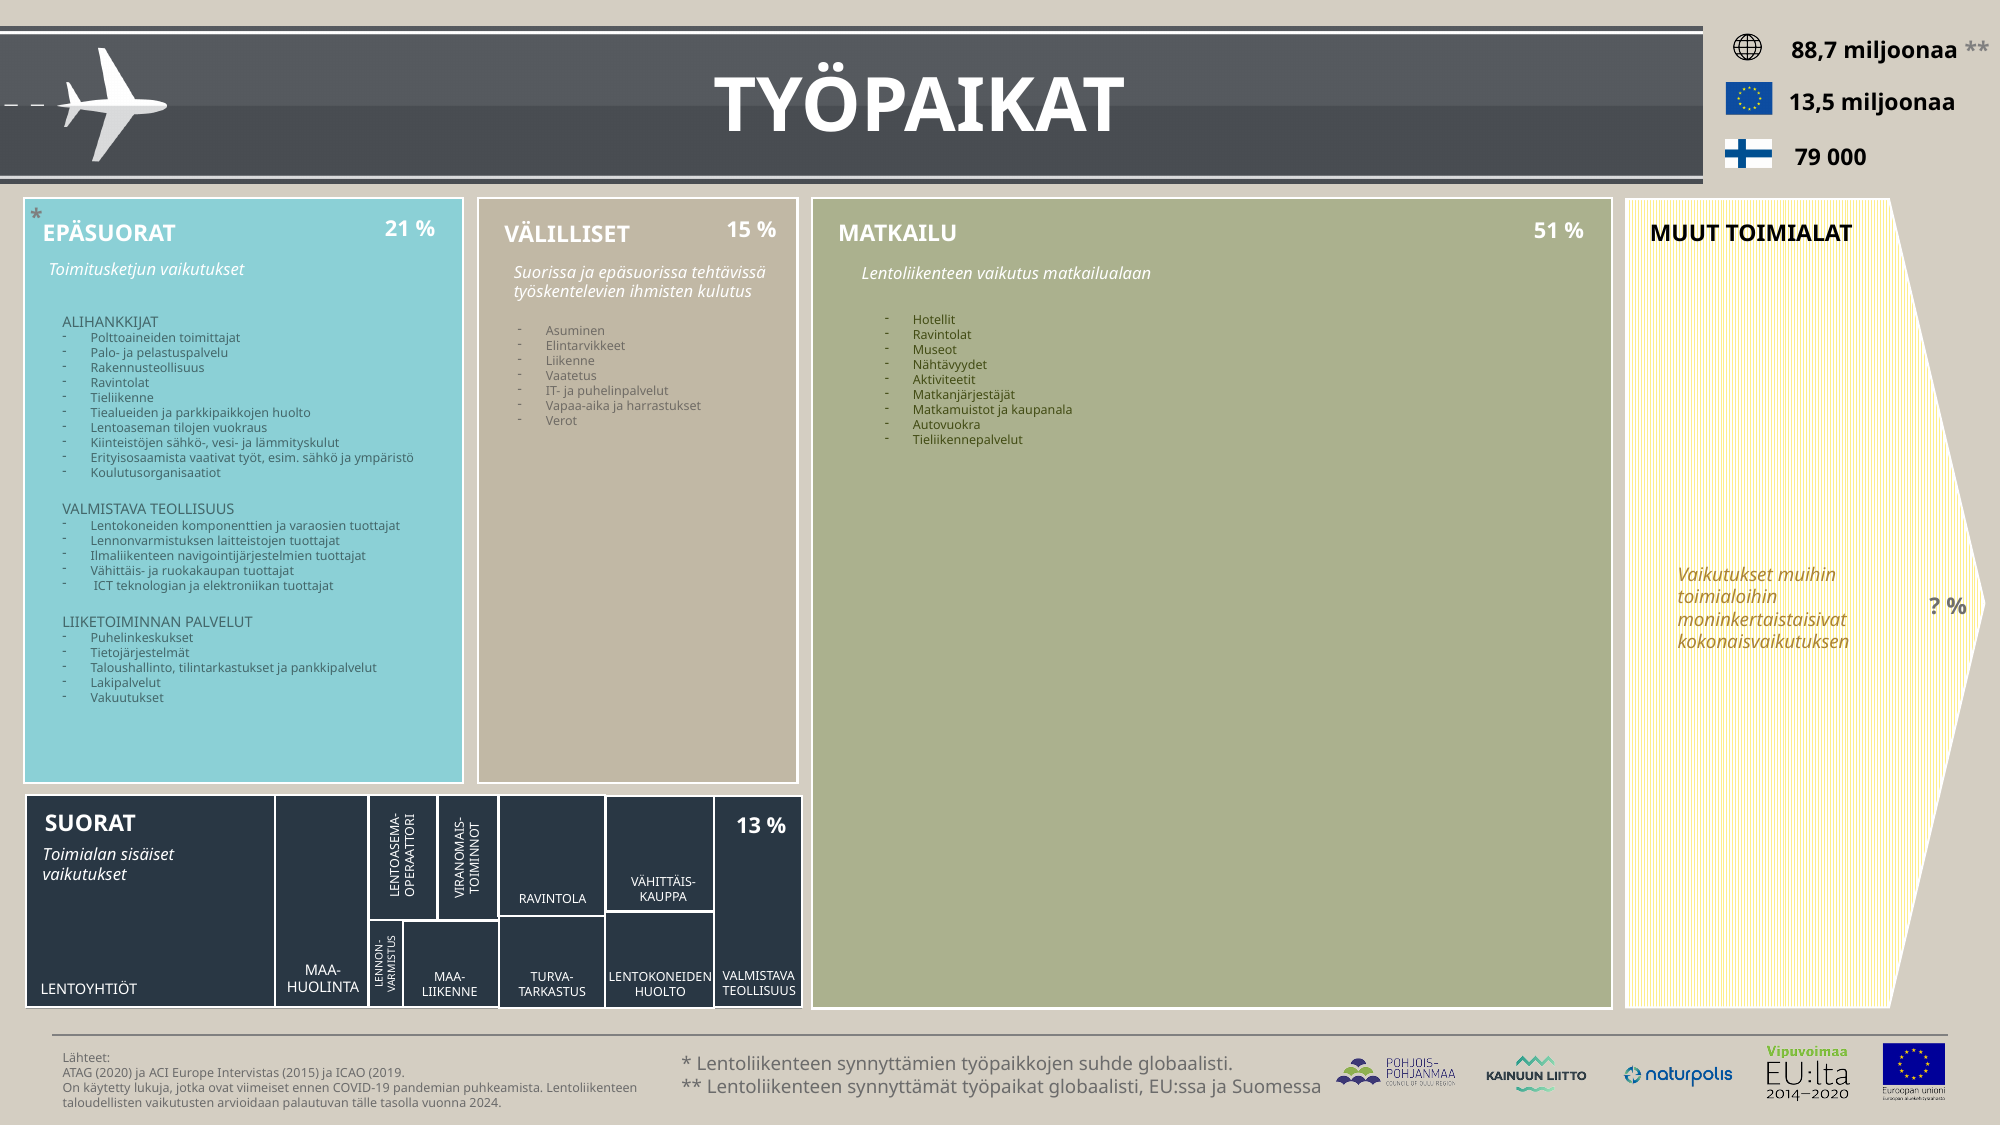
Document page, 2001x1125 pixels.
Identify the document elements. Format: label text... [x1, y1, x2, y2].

text_box VÄLILLISET [489, 211, 645, 255]
text_box [1625, 198, 1981, 1009]
picture [1725, 82, 1773, 116]
text_box [368, 794, 437, 919]
text_box TURVA- TARKASTUS [503, 961, 601, 1007]
text_box Vaikutukset muihin toimialoihin moninkertaistaisivat kokonaisvaikutuksen [1662, 555, 1922, 660]
text_box 51 % [1518, 209, 1599, 251]
text_box RAVINTOLA [504, 883, 602, 914]
text_box VALMISTAVA TEOLLISUUS [715, 960, 814, 1006]
text_box * [15, 194, 64, 237]
text_box LENTOKONEIDEN HUOLTO [715, 961, 727, 1006]
text_box * Lentoliikenteen synnyttämien työpaikkojen suhde globaalisti. ** Lentoliikenteen synnyttämät työpaikat globaalisti, EU:ssa ja Suomessa [666, 1044, 1384, 1123]
text_box MUUT TOIMIALAT [1634, 210, 1868, 253]
picture [1333, 1036, 1948, 1109]
text_box [23, 197, 464, 784]
text_box MAA- LIIKENNE [407, 961, 493, 1006]
text_box Hotellit Ravintolat Museot Nähtävyydet Aktiviteetit Matkanjärjestäjät Matkamuistot ja kaupanala Autovuokra Tieliikennepalvelut [870, 304, 1119, 470]
text_box [498, 917, 604, 1009]
footer Lähteet: ATAG (2020) ja ACI Europe Intervistas (2015) ja ICAO (2019. On käytetty lukuja, jotka ovat viimeiset ennen COVID-19 pandemian puhkeamista. Lentoliikenteen taloudellisten vaikutusten arvioidaan palautuvan tälle tasolla vuonna 2024. [47, 1042, 723, 1125]
text_box LENNON- VARMISTUS [364, 913, 405, 1015]
text_box MATKAILU [823, 210, 973, 253]
picture [0, 26, 1703, 184]
text_box [274, 1003, 364, 1008]
text_box [497, 794, 606, 917]
text_box Suorissa ja epäsuorissa tehtävissä työskentelevien ihmisten kulutus [499, 253, 809, 309]
text_box ALIHANKKIJAT Polttoaineiden toimittajat Palo- ja pelastuspalvelu Rakennusteollisuus Ravintolat Tieliikenne Tiealueiden ja parkkipaikkojen huolto Lentoaseman tilojen vuokraus Kiinteistöjen sähkö-, vesi- ja lämmityskulut Erityisosaamista vaativat työt, esim. sähkö ja ympäristö Koulutusorganisaatiot VALMISTAVA TEOLLISUUS Lentokoneiden komponenttien ja varaosien tuottajat Lennonvarmistuksen laitteistojen tuottajat Ilmaliikenteen navigointijärjestelmien tuottajat Vähittäis- ja ruokakaupan tuottajat ICT teknologian ja elektroniikan tuottajat LIIKETOIMINNAN PALVELUT Puhelinkeskukset Tietojärjestelmät Taloushallinto, tilintarkastukset ja pankkipalvelut Lakipalvelut Vakuutukset [47, 305, 453, 713]
text_box [477, 197, 799, 784]
text_box [811, 197, 1613, 1010]
text_box Toimitusketjun vaikutukset [33, 251, 282, 286]
text_box Lentoliikenteen vaikutus matkailualaan [846, 255, 1308, 290]
text_box Asuminen Elintarvikkeet Liikenne Vaatetus IT- ja puhelinpalvelut Vapaa-aika ja harrastukset Verot [502, 315, 752, 436]
text_box [405, 919, 498, 1008]
text_box Toimialan sisäiset vaikutukset [27, 836, 276, 891]
text_box 21 % [370, 207, 451, 249]
text_box [437, 794, 498, 919]
text_box [715, 795, 803, 960]
text_box LENTOYHTIÖT [25, 972, 153, 1005]
text_box [604, 910, 715, 1009]
text_box MAA- HUOLINTA [272, 953, 364, 1003]
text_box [1725, 28, 2000, 178]
text_box [605, 795, 715, 910]
text_box EPÄSUORAT [27, 210, 191, 254]
text_box [274, 794, 368, 953]
text_box VIRANOMAIS- TOIMINNOT [444, 802, 489, 914]
text_box ? % [1922, 584, 1983, 627]
text_box 13 % [721, 804, 802, 846]
text_box 15 % [711, 208, 792, 250]
text_box LENTOASEMA- OPERAATTORI [379, 798, 424, 913]
text_box [25, 794, 274, 1008]
